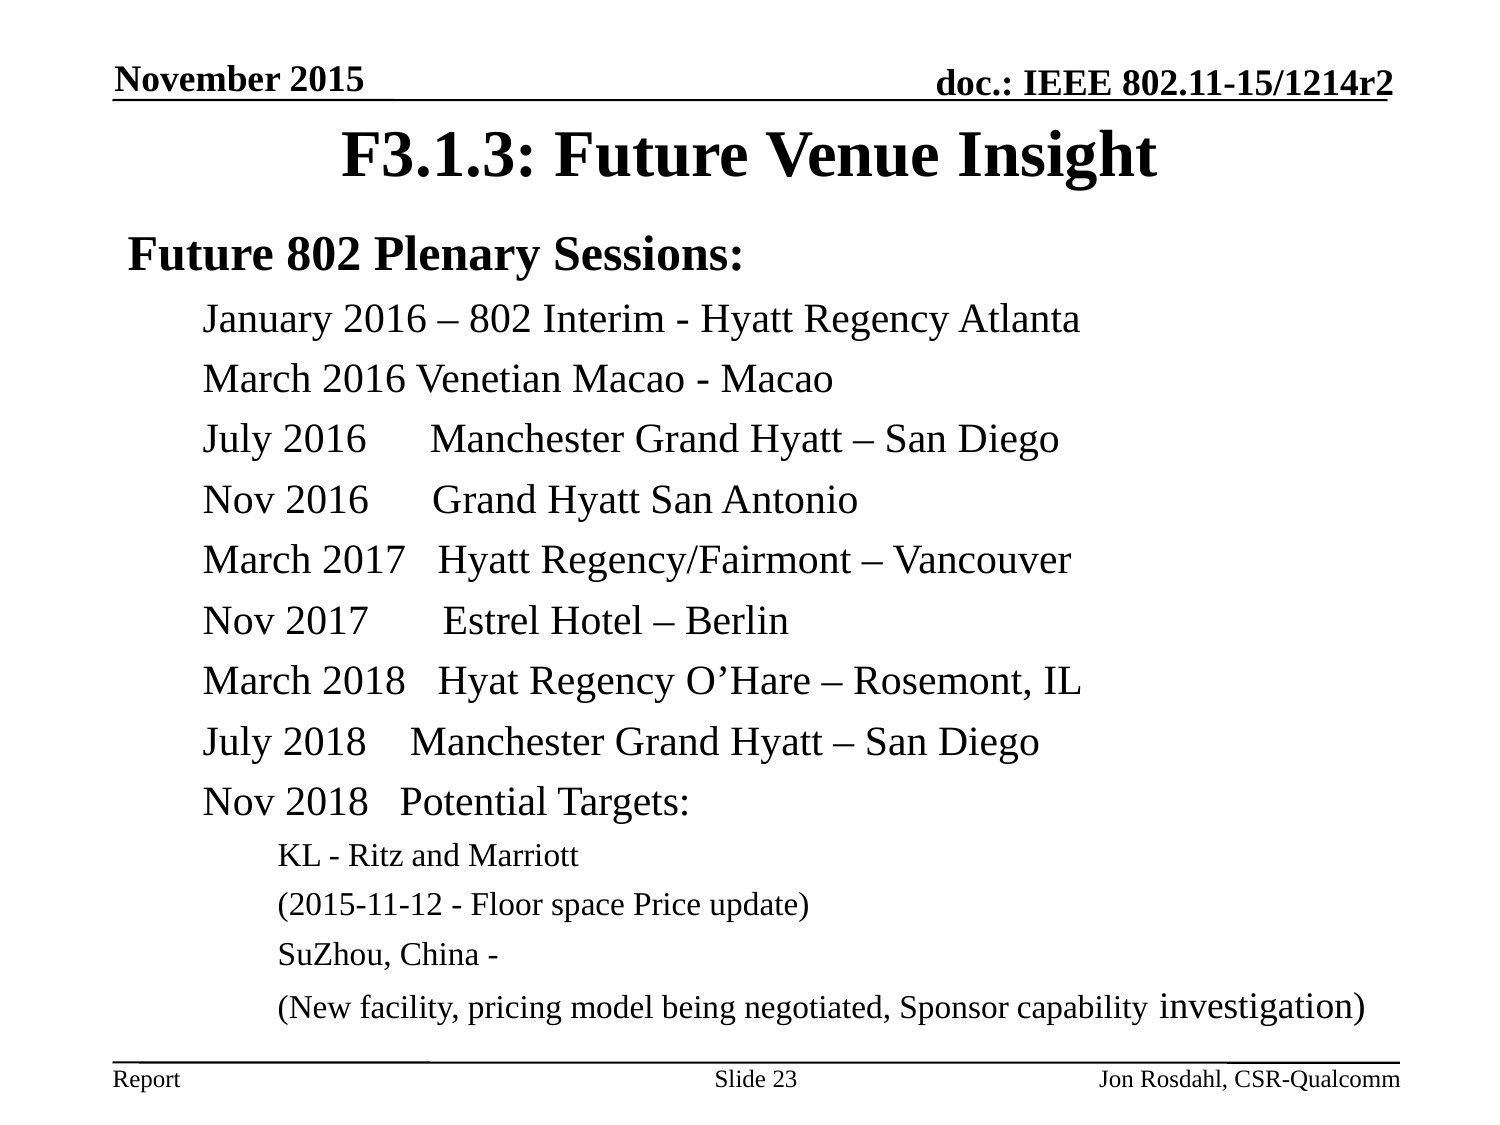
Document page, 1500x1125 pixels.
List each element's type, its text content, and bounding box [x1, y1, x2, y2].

list Future 802 Plenary Sessions: January 2016 – 802 Interim - Hyatt Regency Atlanta March 2016 Venetian Macao - Macao July 2016 Manchester Grand Hyatt – San Diego Nov 2016 Grand Hyatt San Antonio March 2017 Hyatt Regency/Fairmont – Vancouver Nov 2017 Estrel Hotel – Berlin March 2018 Hyat Regency O’Hare – Rosemont, IL July 2018 Manchester Grand Hyatt – San Diego Nov 2018 Potential Targets: KL - Ritz and Marriott (2015-11-12 - Floor space Price update) SuZhou, China - (New facility, pricing model being negotiated, Sponsor capability investigation) [112, 212, 1388, 1051]
footer Jon Rosdahl, CSR-Qualcomm [878, 1061, 1402, 1093]
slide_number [114, 54, 423, 100]
slide_number Slide 23 [712, 1061, 800, 1123]
title F3.1.3: Future Venue Insight [112, 112, 1388, 188]
